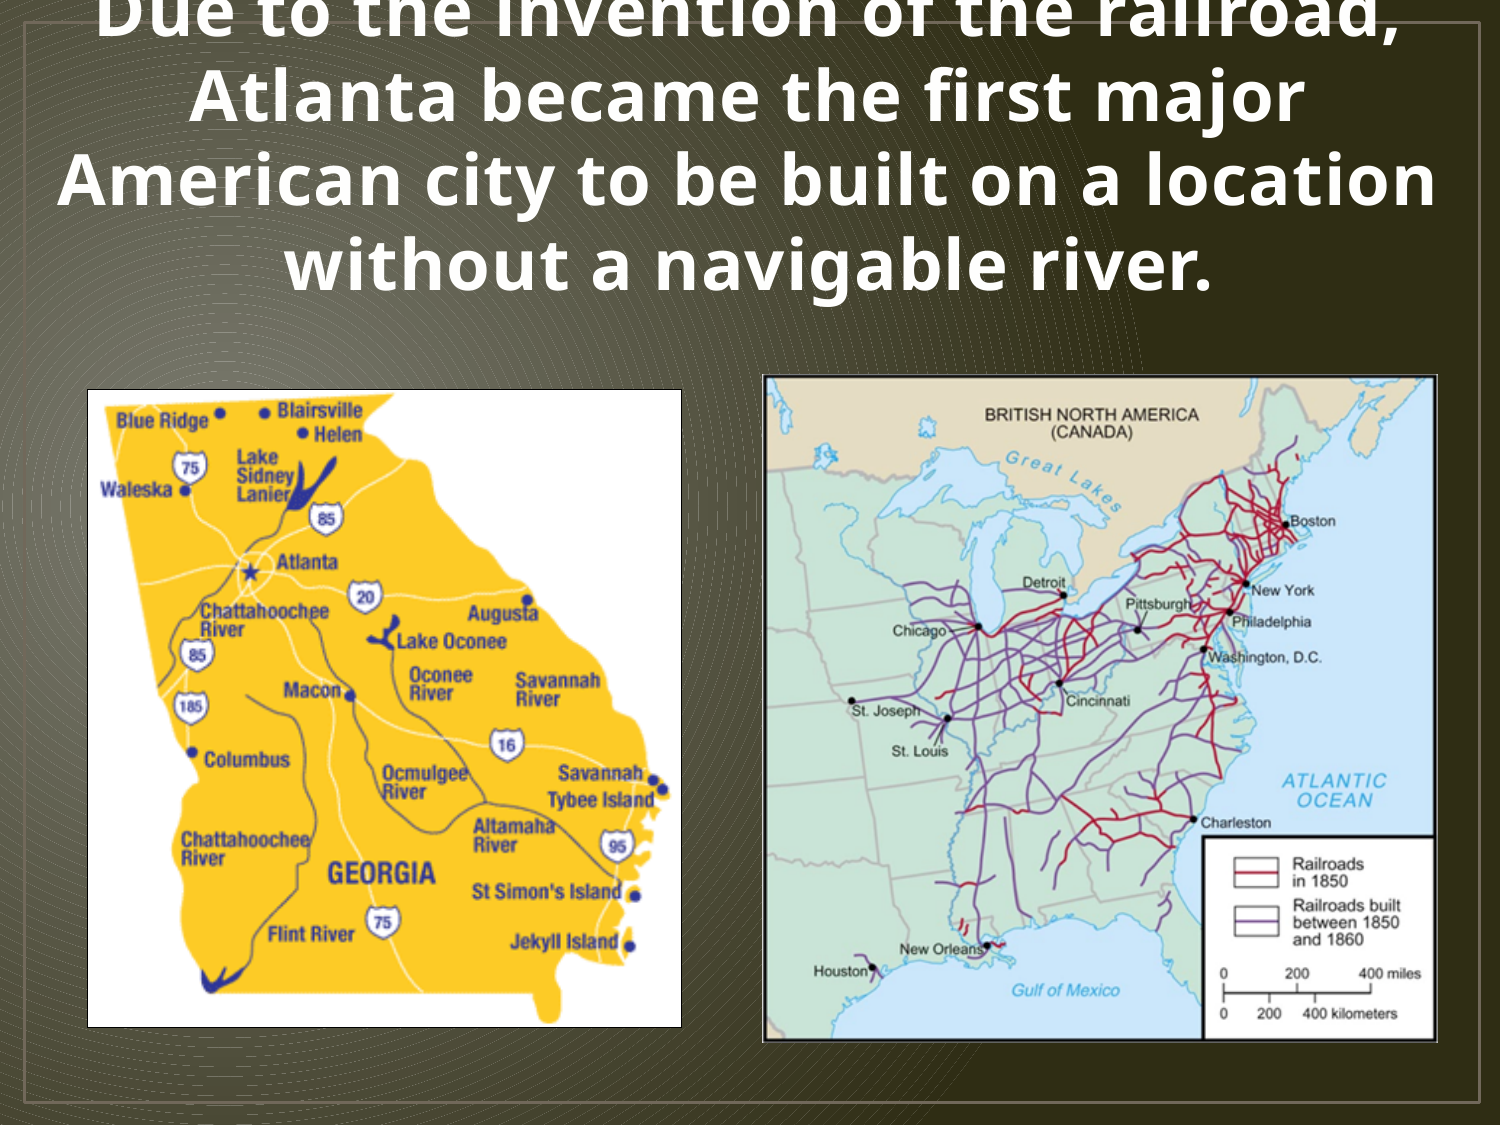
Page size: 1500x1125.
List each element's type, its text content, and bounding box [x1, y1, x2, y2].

title Due to the invention of the railroad, Atlanta became the first major American city to be built on a location without a navigable river. [37, 50, 1463, 313]
picture [87, 389, 682, 1028]
picture [762, 374, 1438, 1043]
